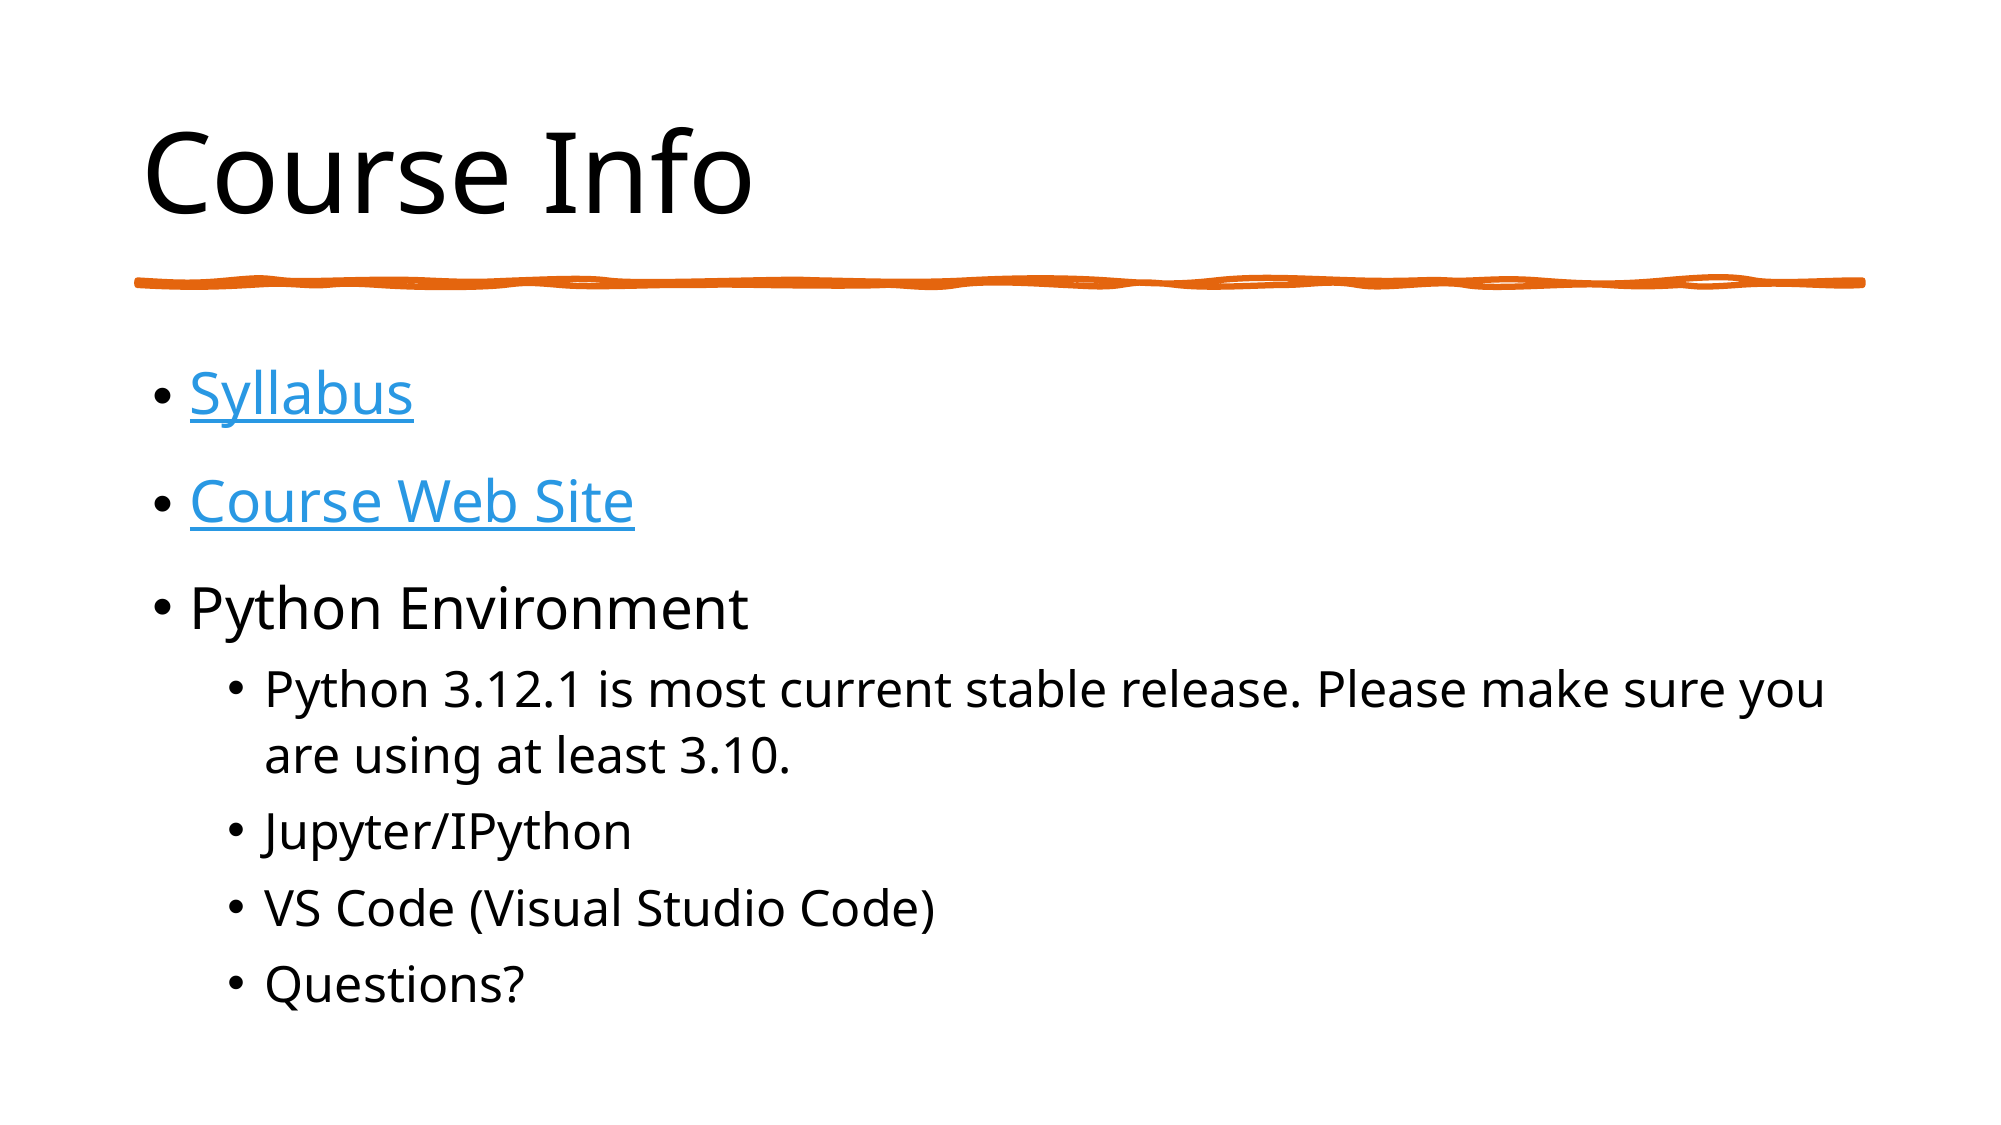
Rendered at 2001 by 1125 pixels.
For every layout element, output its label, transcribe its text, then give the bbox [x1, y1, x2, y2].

list Syllabus Course Web Site Python Environment Python 3.12.1 is most current stable release. Please make sure you are using at least 3.10. Jupyter/IPython VS Code (Visual Studio Code) Questions? [137, 340, 1863, 1066]
title Course Info [126, 59, 1851, 278]
